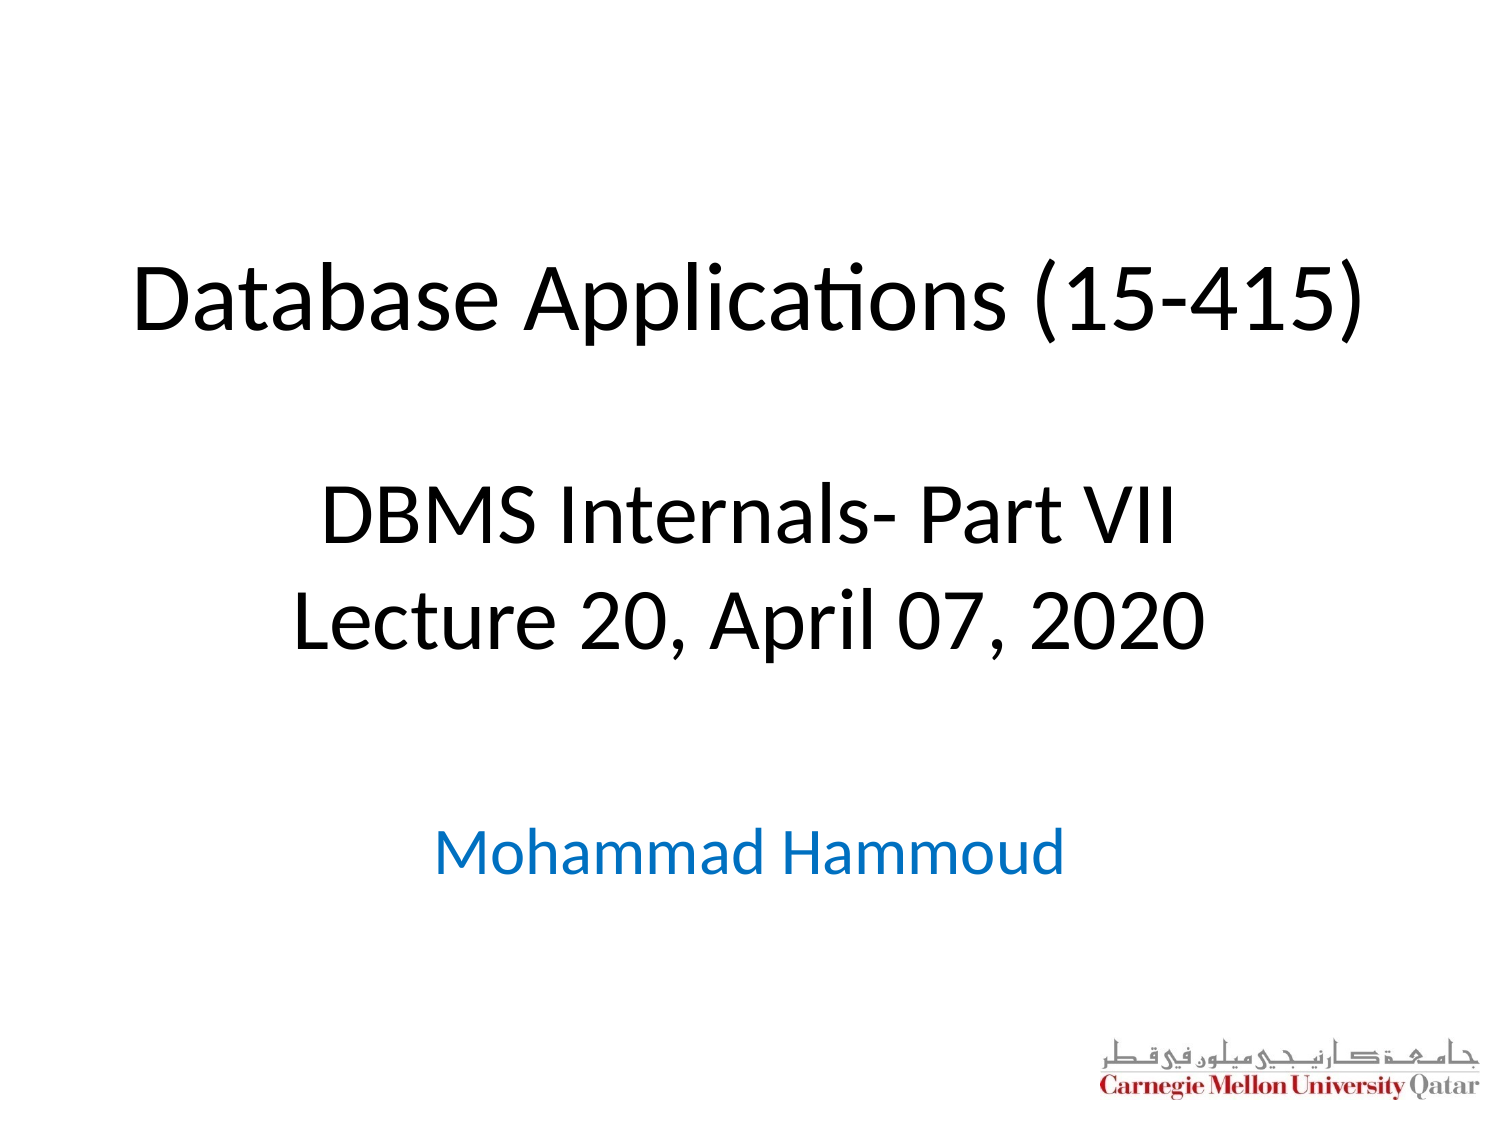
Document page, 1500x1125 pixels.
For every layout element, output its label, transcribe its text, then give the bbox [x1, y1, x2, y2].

picture [1099, 1037, 1480, 1101]
title Database Applications (15-415) DBMS Internals- Part VII Lecture 20, April 07, 2020 [112, 174, 1388, 725]
subtitle Mohammad Hammoud [225, 800, 1275, 1000]
